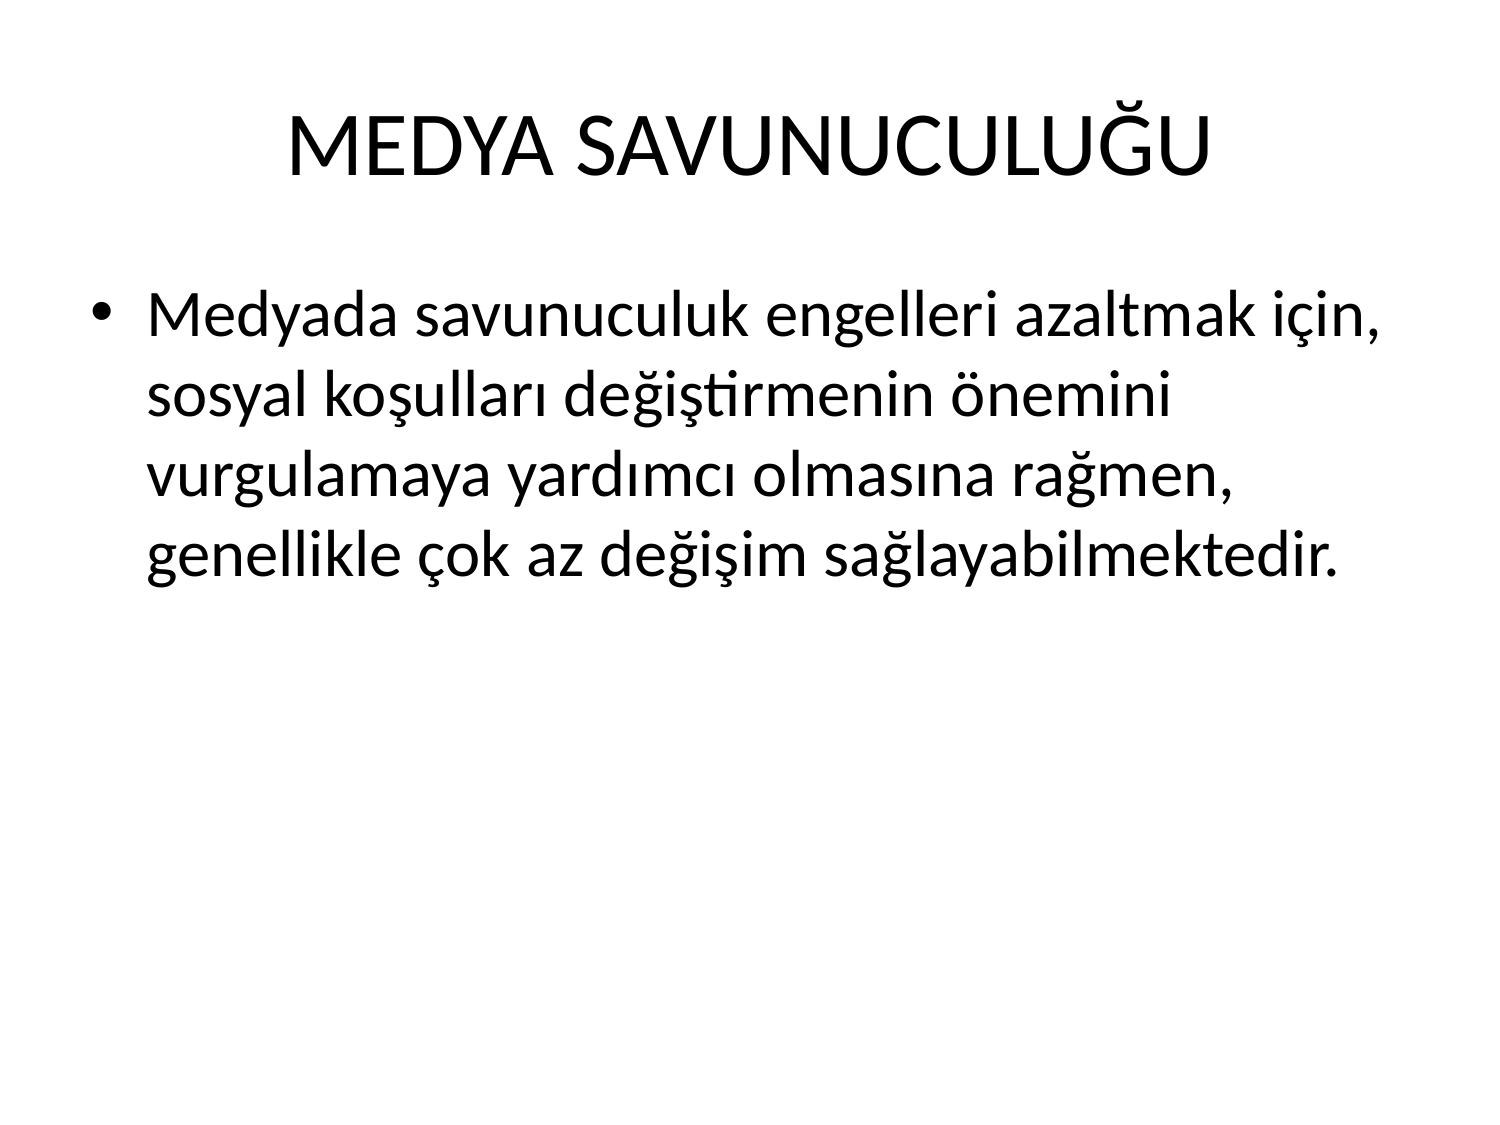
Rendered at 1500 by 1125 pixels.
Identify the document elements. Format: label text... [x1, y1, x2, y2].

title MEDYA SAVUNUCULUĞU [75, 45, 1425, 233]
list Medyada savunuculuk engelleri azaltmak için, sosyal koşulları değiştirmenin önemini vurgulamaya yardımcı olmasına rağmen, genellikle çok az değişim sağlayabilmektedir. [75, 262, 1425, 1005]
